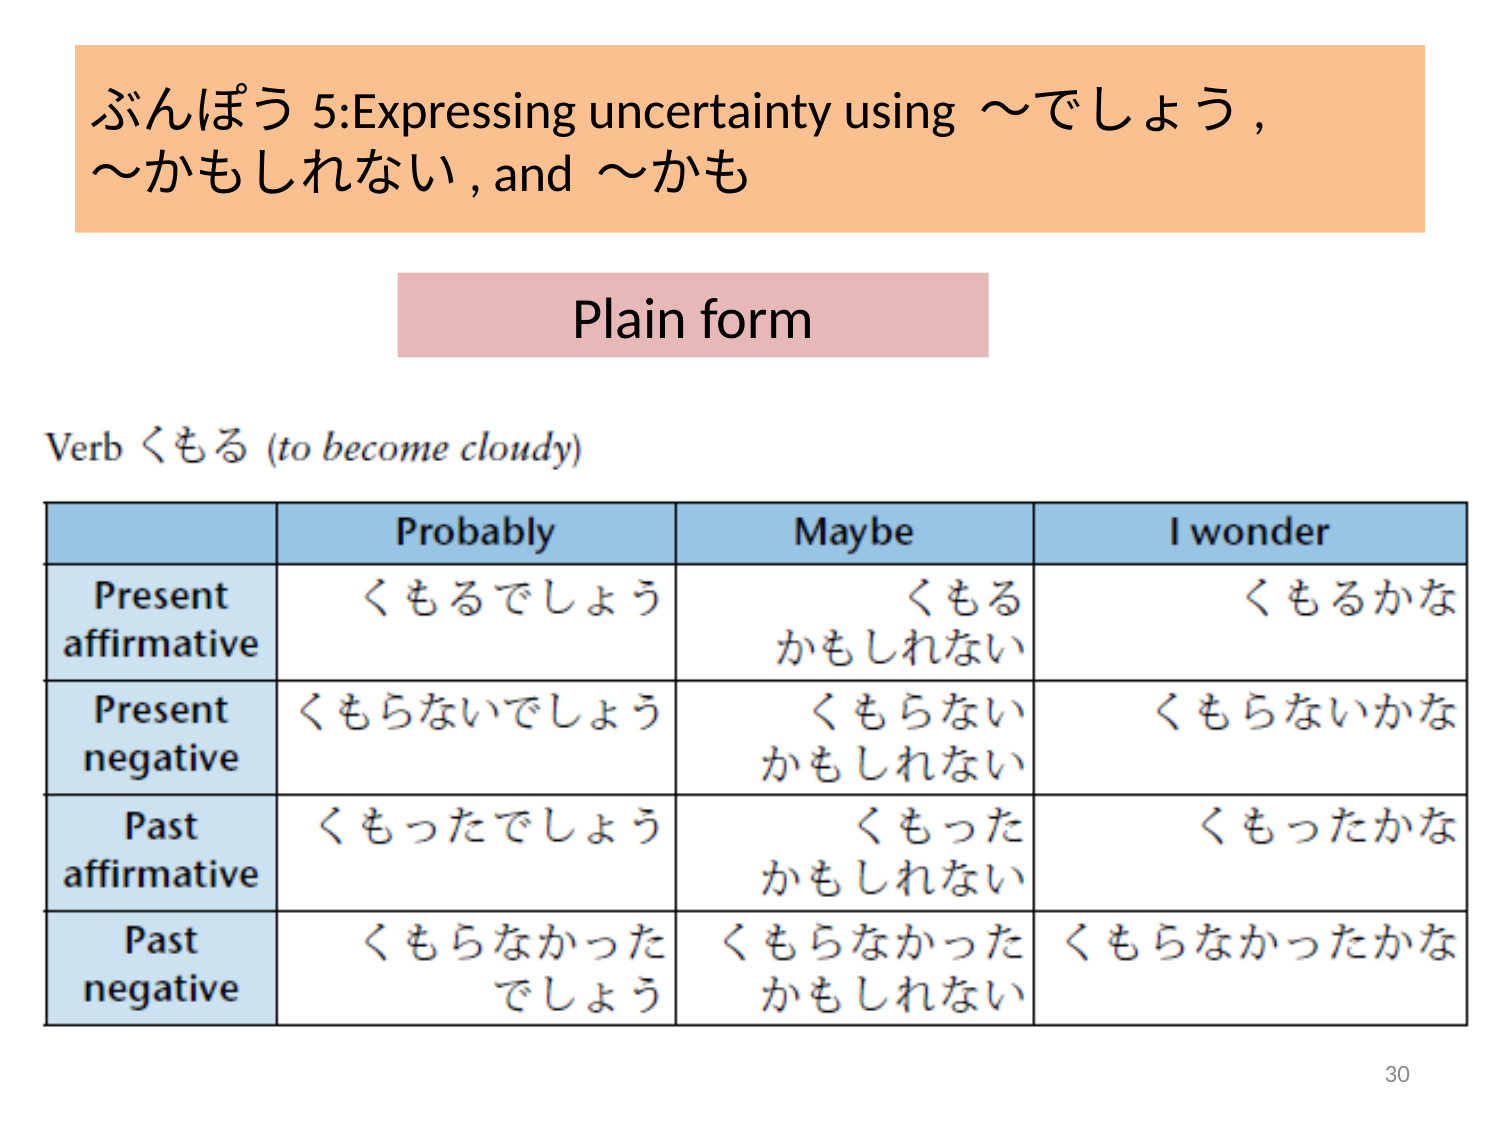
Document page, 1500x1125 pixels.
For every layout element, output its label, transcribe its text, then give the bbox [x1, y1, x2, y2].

title ぶんぽう5:Expressing uncertainty using ～でしょう, ～かもしれない, and ～かも [75, 45, 1425, 233]
slide_number 30 [1074, 1052, 1425, 1103]
picture [21, 404, 1487, 1043]
text_box Plain form [397, 272, 989, 358]
